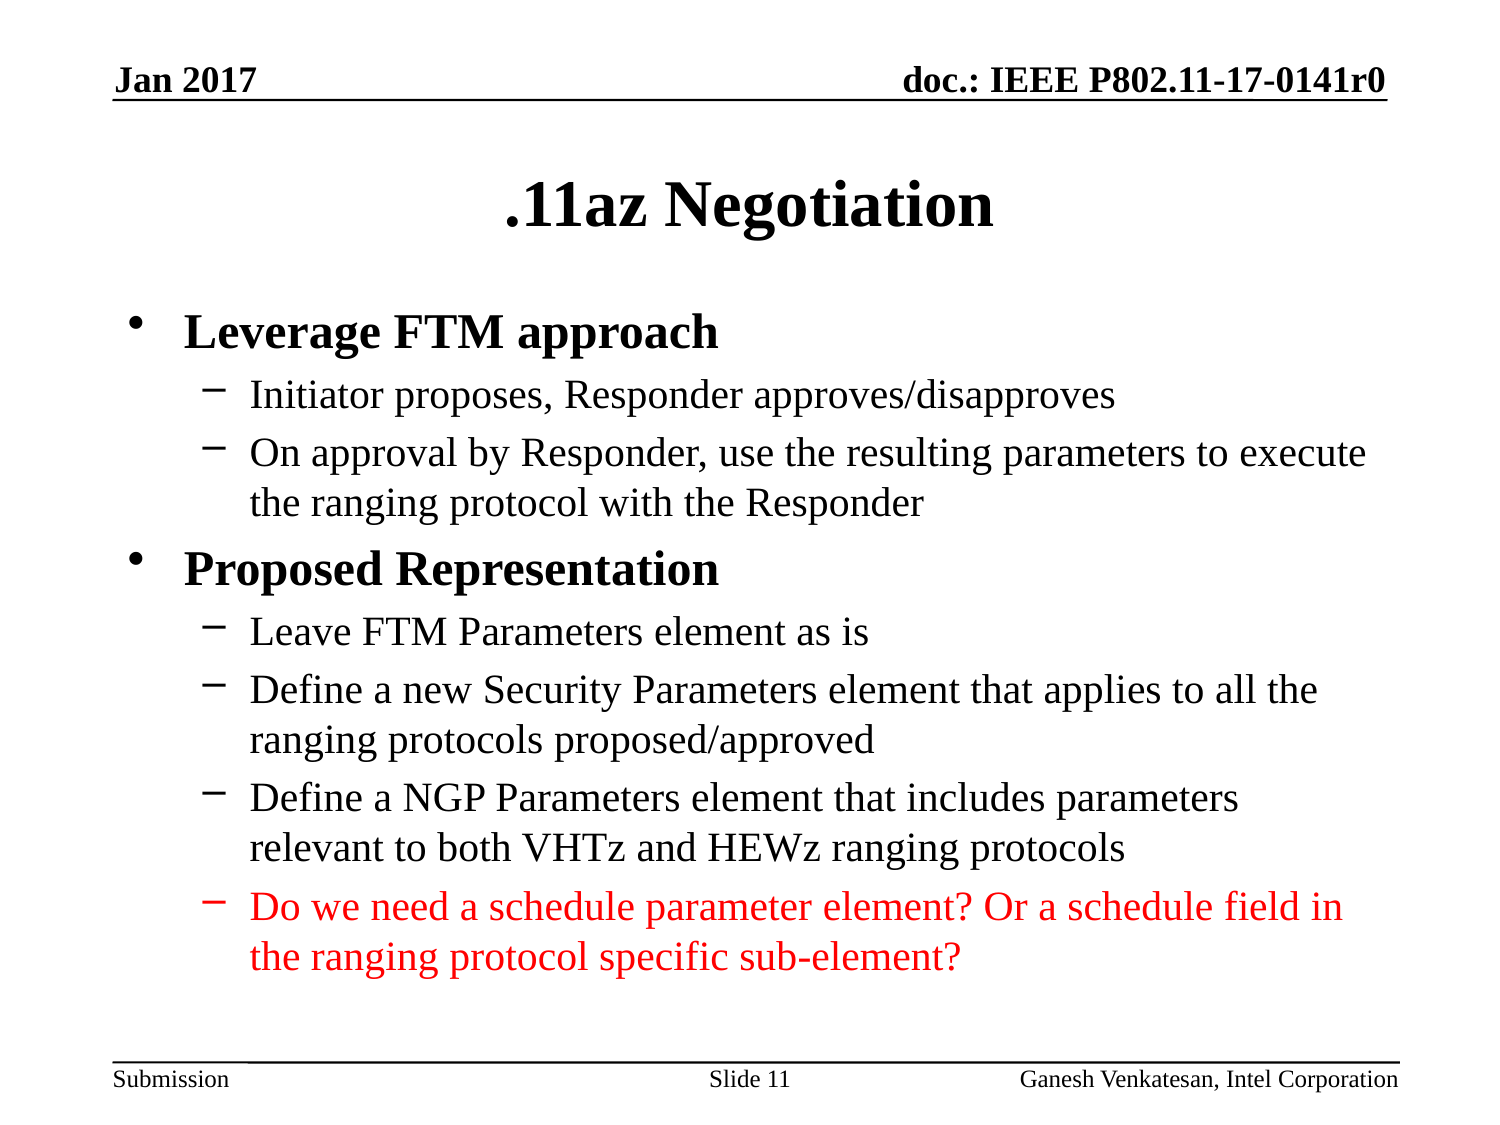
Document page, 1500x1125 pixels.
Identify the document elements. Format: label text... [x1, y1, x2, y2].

slide_number Slide 11 [708, 1062, 792, 1093]
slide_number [114, 54, 259, 100]
title .11az Negotiation [112, 112, 1388, 288]
list Leverage FTM approach Initiator proposes, Responder approves/disapproves On approval by Responder, use the resulting parameters to execute the ranging protocol with the Responder Proposed Representation Leave FTM Parameters element as is Define a new Security Parameters element that applies to all the ranging protocols proposed/approved Define a NGP Parameters element that includes parameters relevant to both VHTz and HEWz ranging protocols Do we need a schedule parameter element? Or a schedule field in the ranging protocol specific sub-element? [112, 290, 1388, 966]
